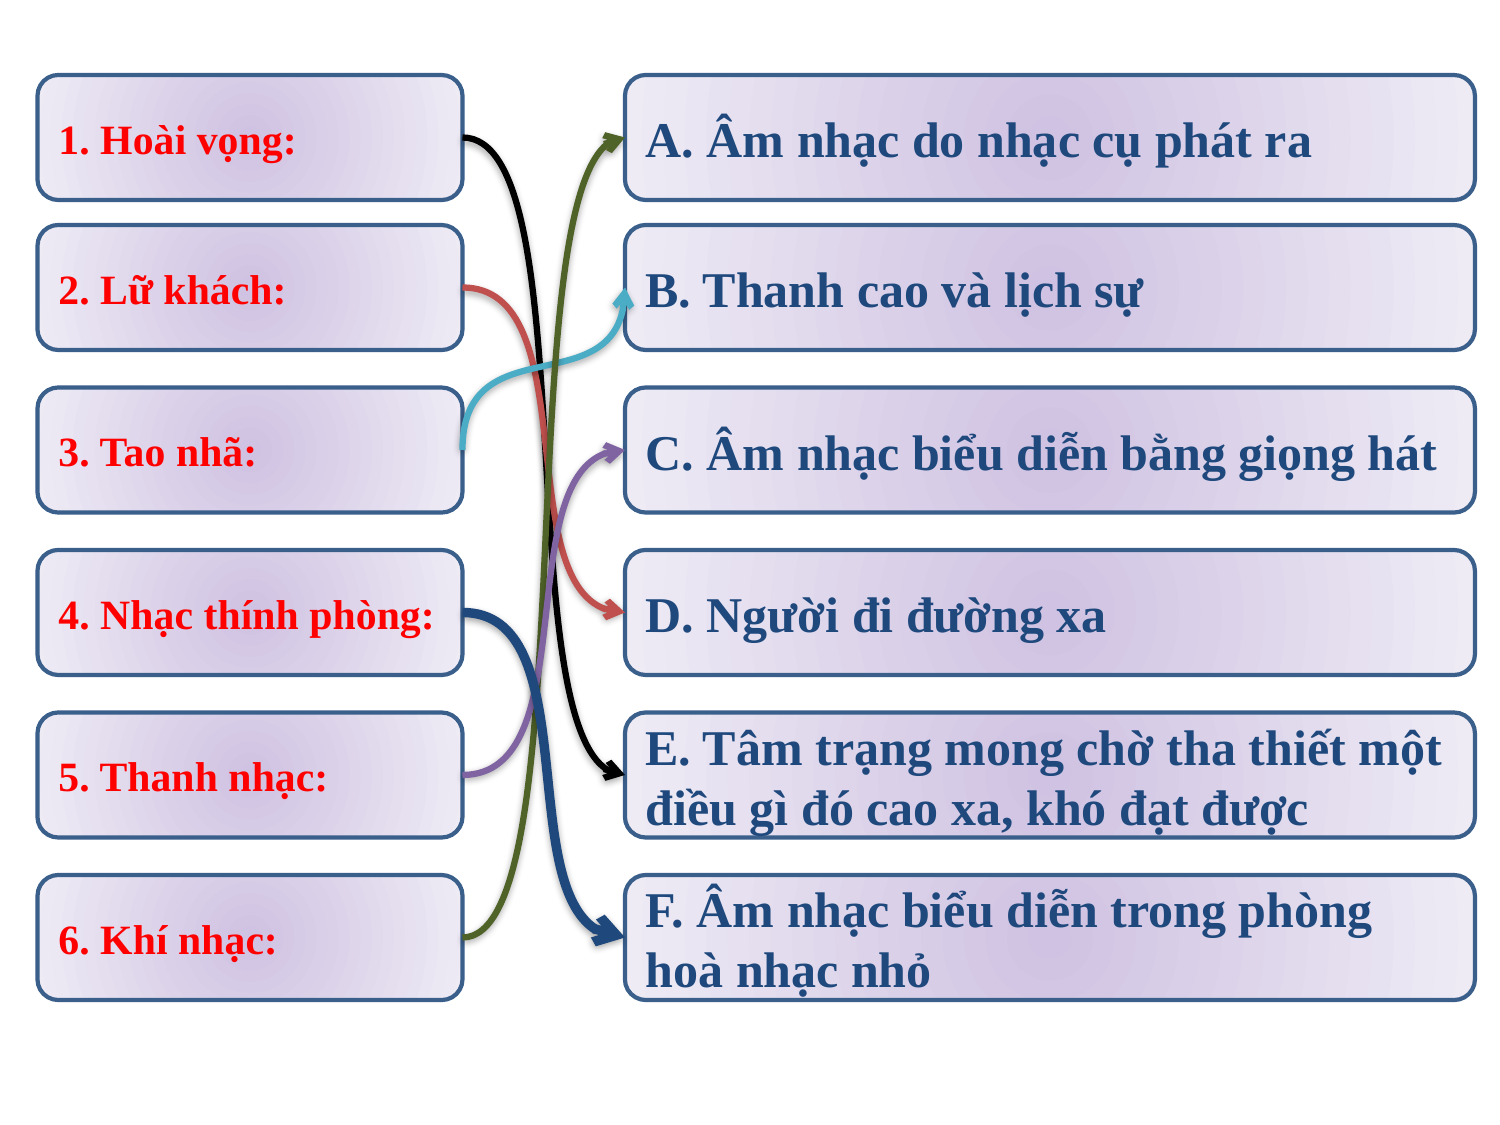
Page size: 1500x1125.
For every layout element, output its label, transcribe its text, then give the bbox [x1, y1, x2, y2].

text_box 3. Tao nhã: [35, 385, 455, 515]
text_box 6. Khí nhạc: [35, 872, 465, 1003]
text_box 2. Lữ khách: [35, 222, 456, 353]
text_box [462, 137, 626, 449]
text_box E. Tâm trạng mong chờ tha thiết một điều gì đó cao xa, khó đạt được [630, 710, 1478, 840]
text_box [462, 449, 626, 612]
text_box A. Âm nhạc do nhạc cụ phát ra [622, 72, 1478, 203]
text_box D. Người đi đường xa [631, 547, 1478, 678]
text_box C. Âm nhạc biểu diễn bằng giọng hát [631, 385, 1478, 515]
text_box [462, 612, 626, 938]
text_box 1. Hoài vọng: [35, 72, 465, 203]
text_box 4. Nhạc thính phòng: [35, 547, 455, 678]
text_box B. Thanh cao và lịch sự [630, 222, 1478, 353]
text_box 5. Thanh nhạc: [35, 710, 456, 840]
text_box F. Âm nhạc biểu diễn trong phòng hoà nhạc nhỏ [622, 872, 1478, 1003]
